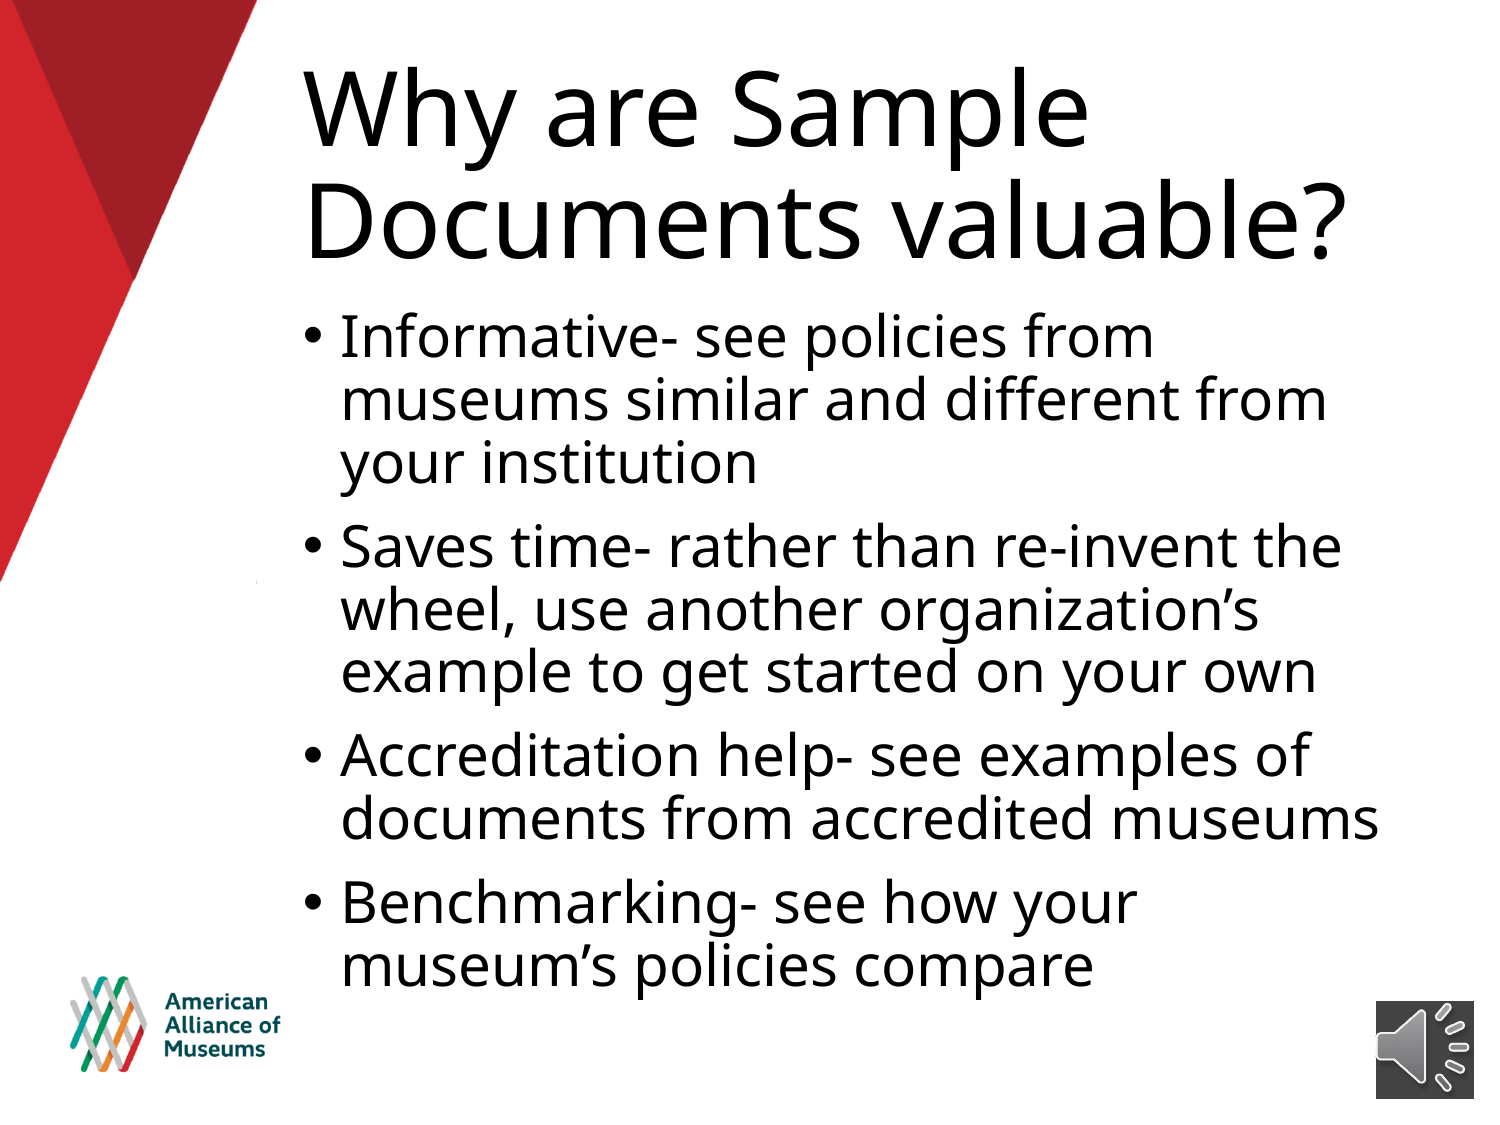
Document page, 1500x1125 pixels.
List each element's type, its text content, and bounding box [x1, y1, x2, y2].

picture [1374, 999, 1475, 1100]
list Informative- see policies from museums similar and different from your institution Saves time- rather than re-invent the wheel, use another organization’s example to get started on your own Accreditation help- see examples of documents from accredited museums Benchmarking- see how your museum’s policies compare [287, 299, 1397, 1078]
picture [62, 969, 287, 1078]
picture [0, 0, 257, 586]
title Why are Sample Documents valuable? [287, 59, 1397, 278]
